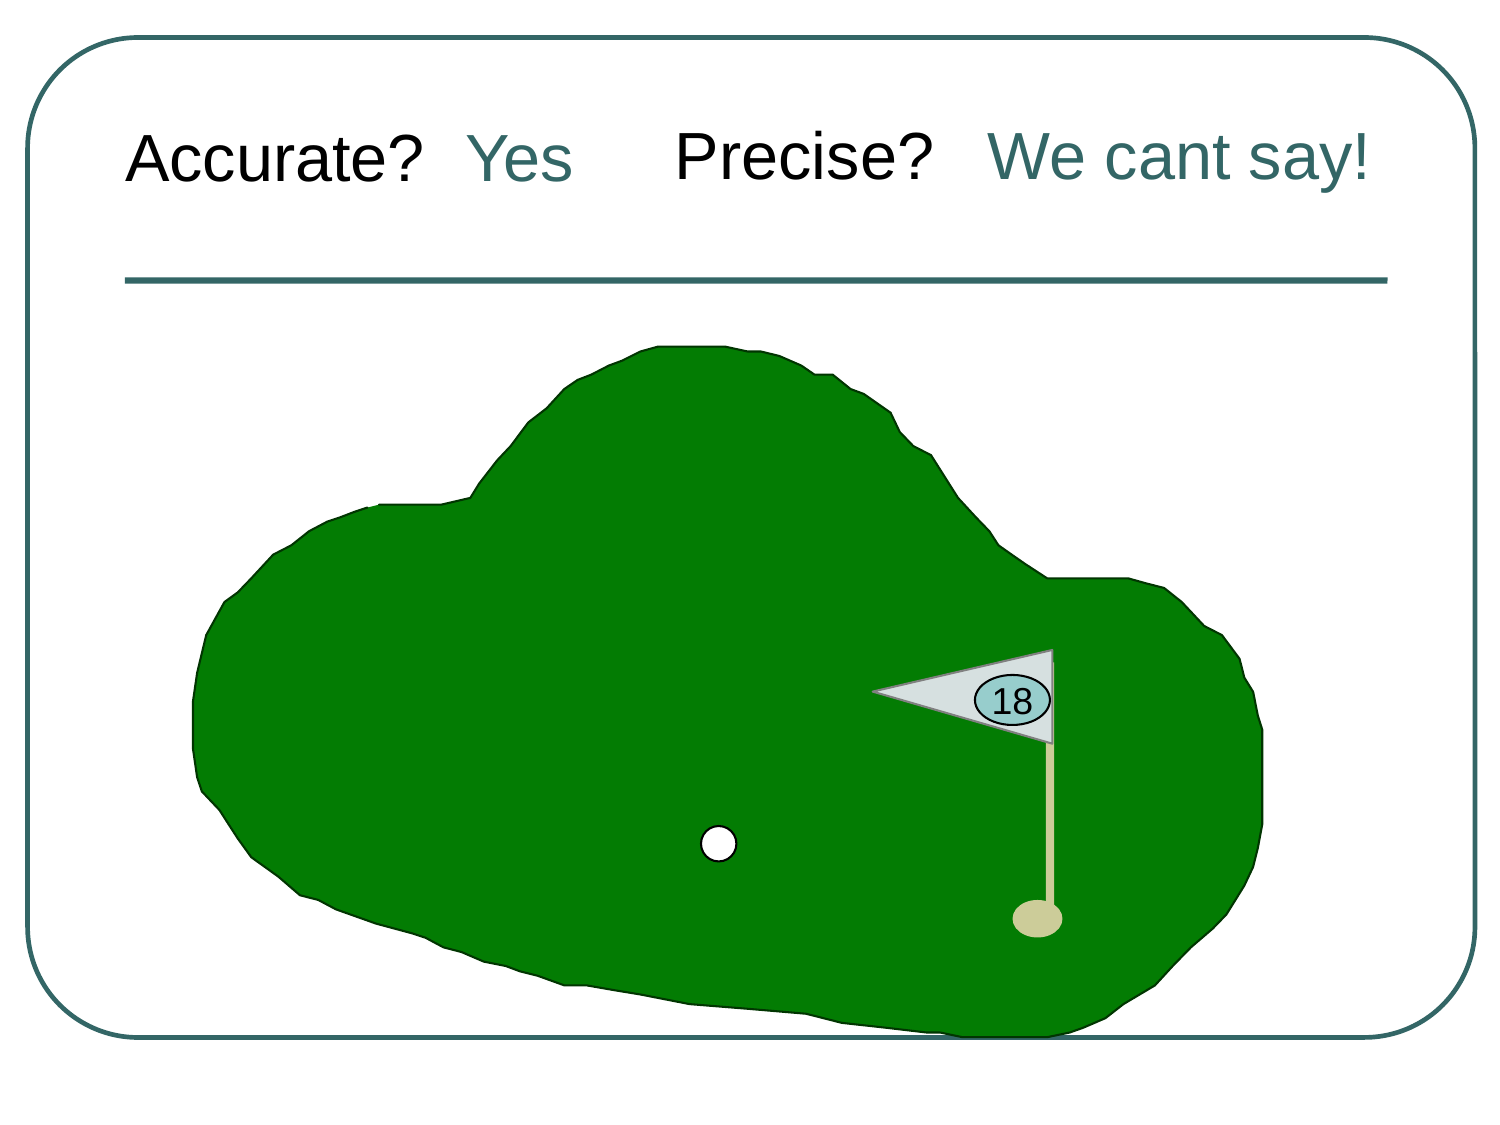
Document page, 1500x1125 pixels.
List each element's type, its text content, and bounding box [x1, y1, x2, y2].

text_box Precise? [659, 104, 950, 200]
text_box Yes [450, 107, 590, 203]
text_box [1013, 901, 1062, 937]
text_box Accurate? [109, 107, 441, 203]
text_box [872, 649, 1053, 744]
text_box 18 [974, 674, 1050, 725]
text_box [700, 826, 737, 862]
text_box We cant say! [972, 104, 1438, 200]
text_box [192, 346, 1263, 1038]
